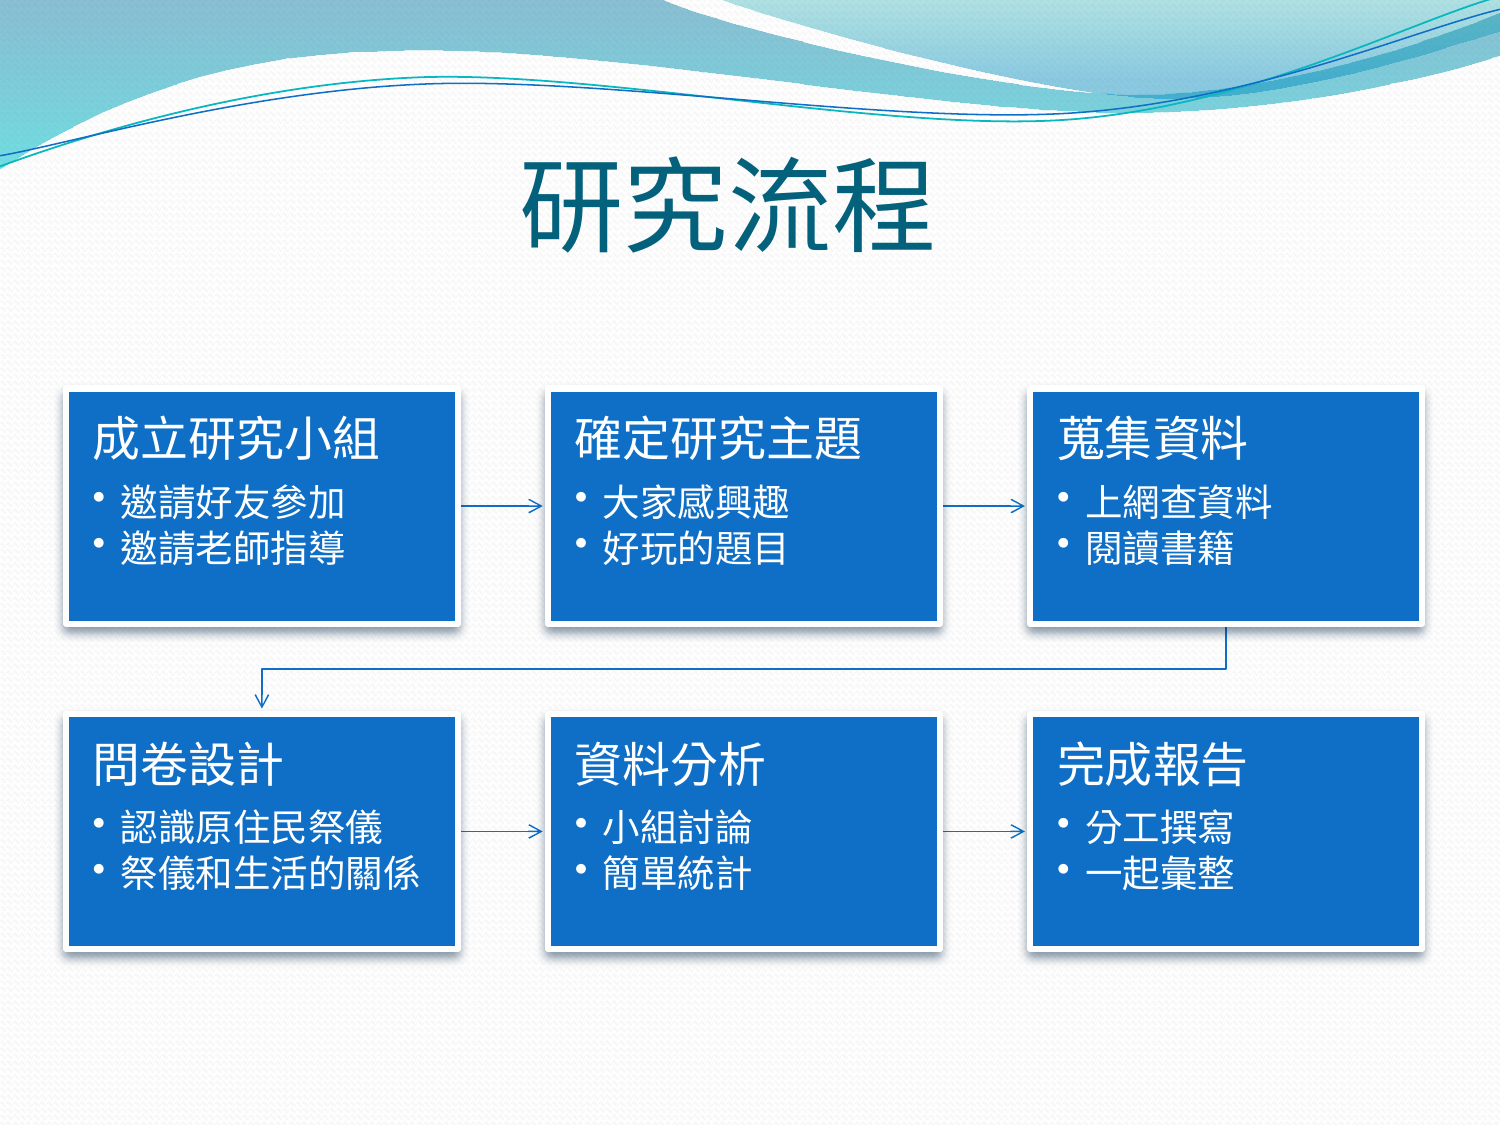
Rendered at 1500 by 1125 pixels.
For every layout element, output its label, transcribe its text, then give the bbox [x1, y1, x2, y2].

title 研究流程 [64, 78, 1415, 266]
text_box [64, 314, 1424, 1024]
